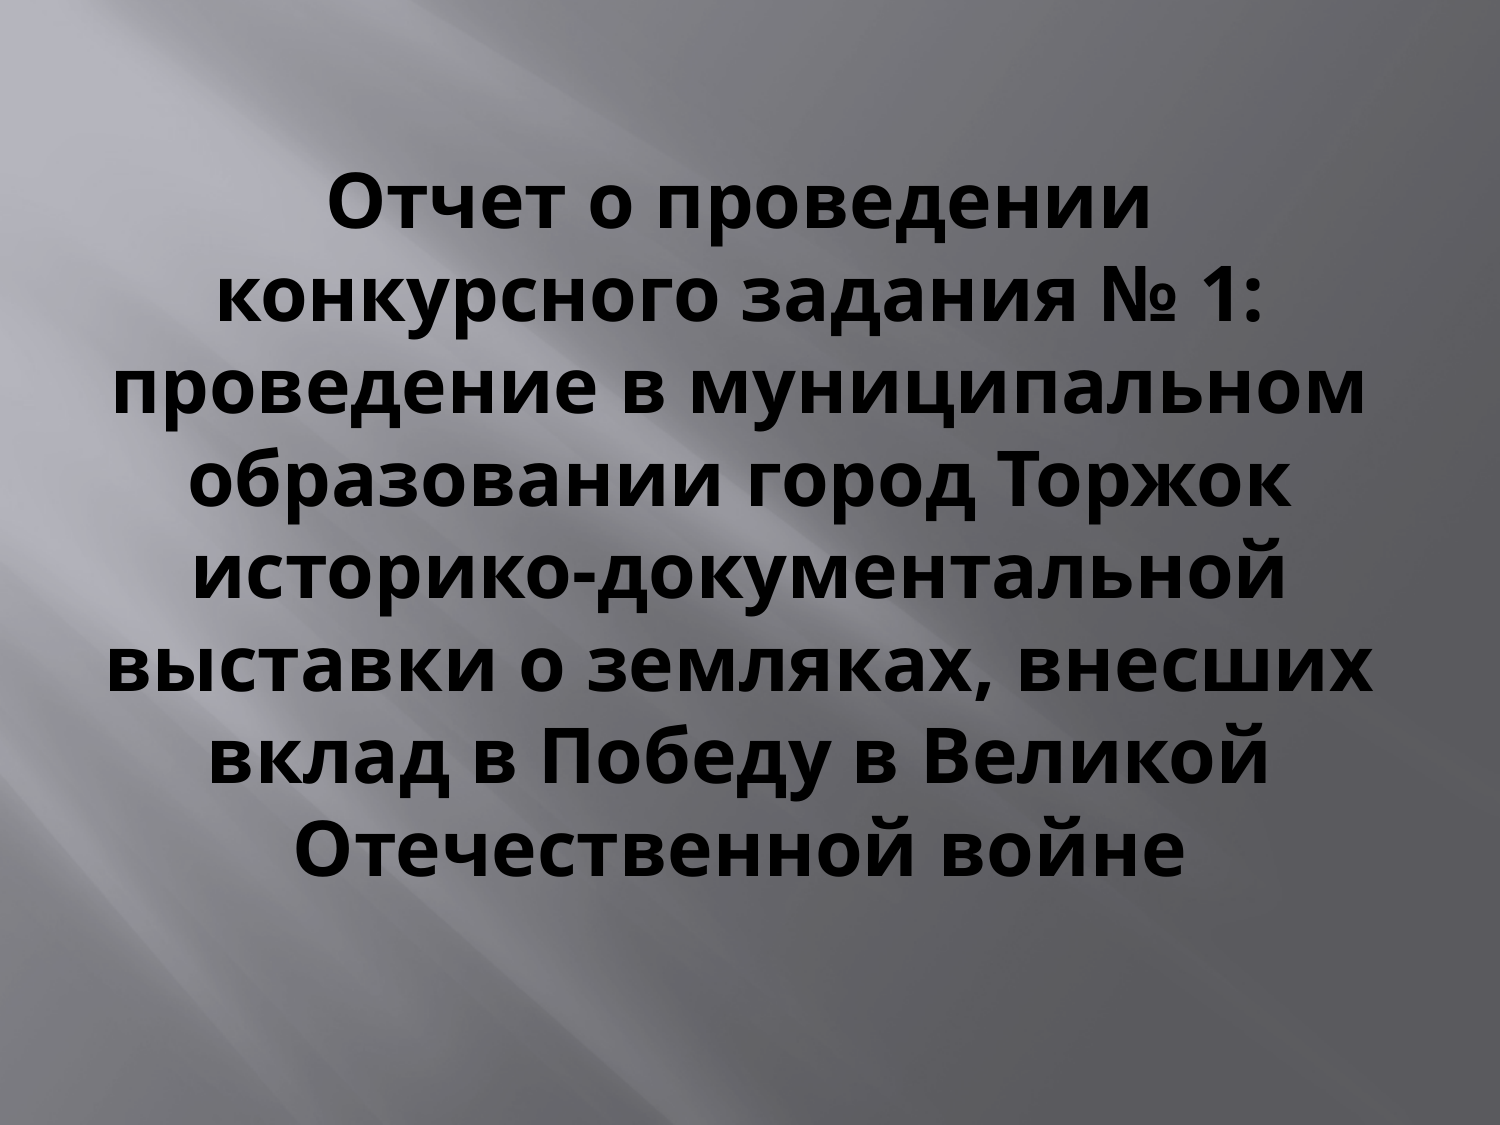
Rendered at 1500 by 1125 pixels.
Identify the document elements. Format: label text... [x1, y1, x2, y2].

title Отчет о проведении конкурсного задания № 1: проведение в муниципальном образовании город Торжок историко-документальной выставки о земляках, внесших вклад в Победу в Великой Отечественной войне [64, 420, 1415, 985]
